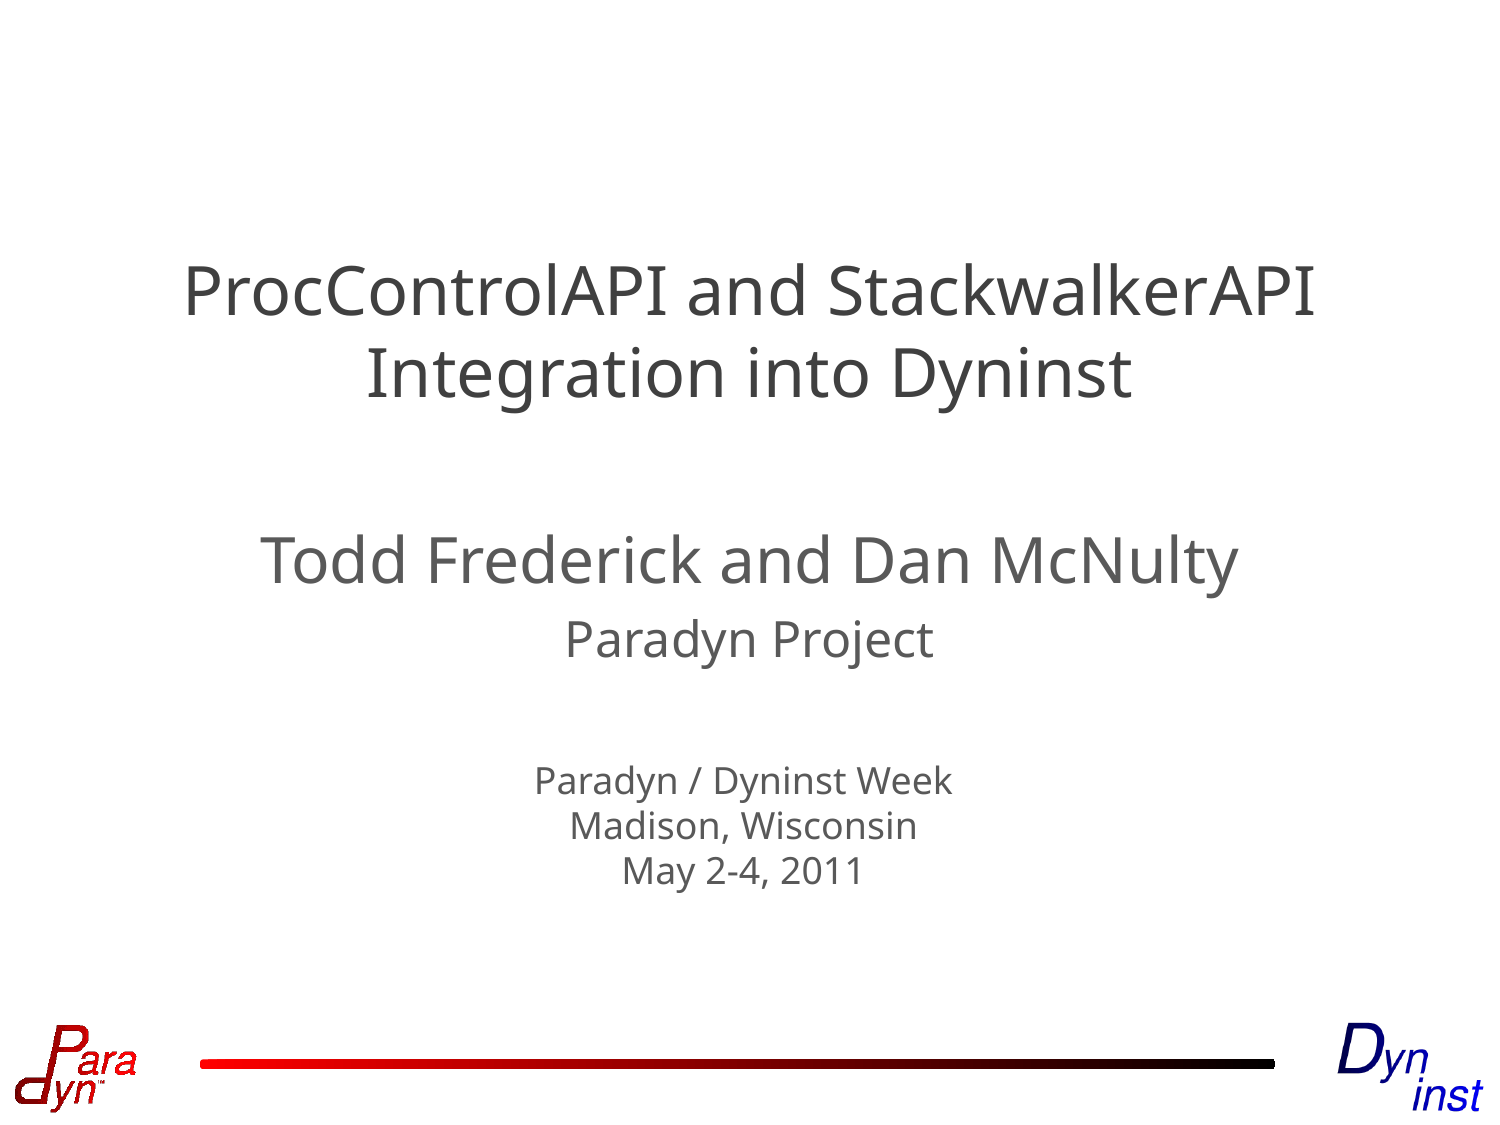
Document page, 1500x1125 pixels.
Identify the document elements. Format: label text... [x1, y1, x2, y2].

picture [1337, 1022, 1488, 1113]
title ProcControlAPI and StackwalkerAPI Integration into Dyninst [112, 208, 1388, 450]
subtitle Todd Frederick and Dan McNulty [225, 512, 1275, 613]
picture [12, 1022, 137, 1113]
